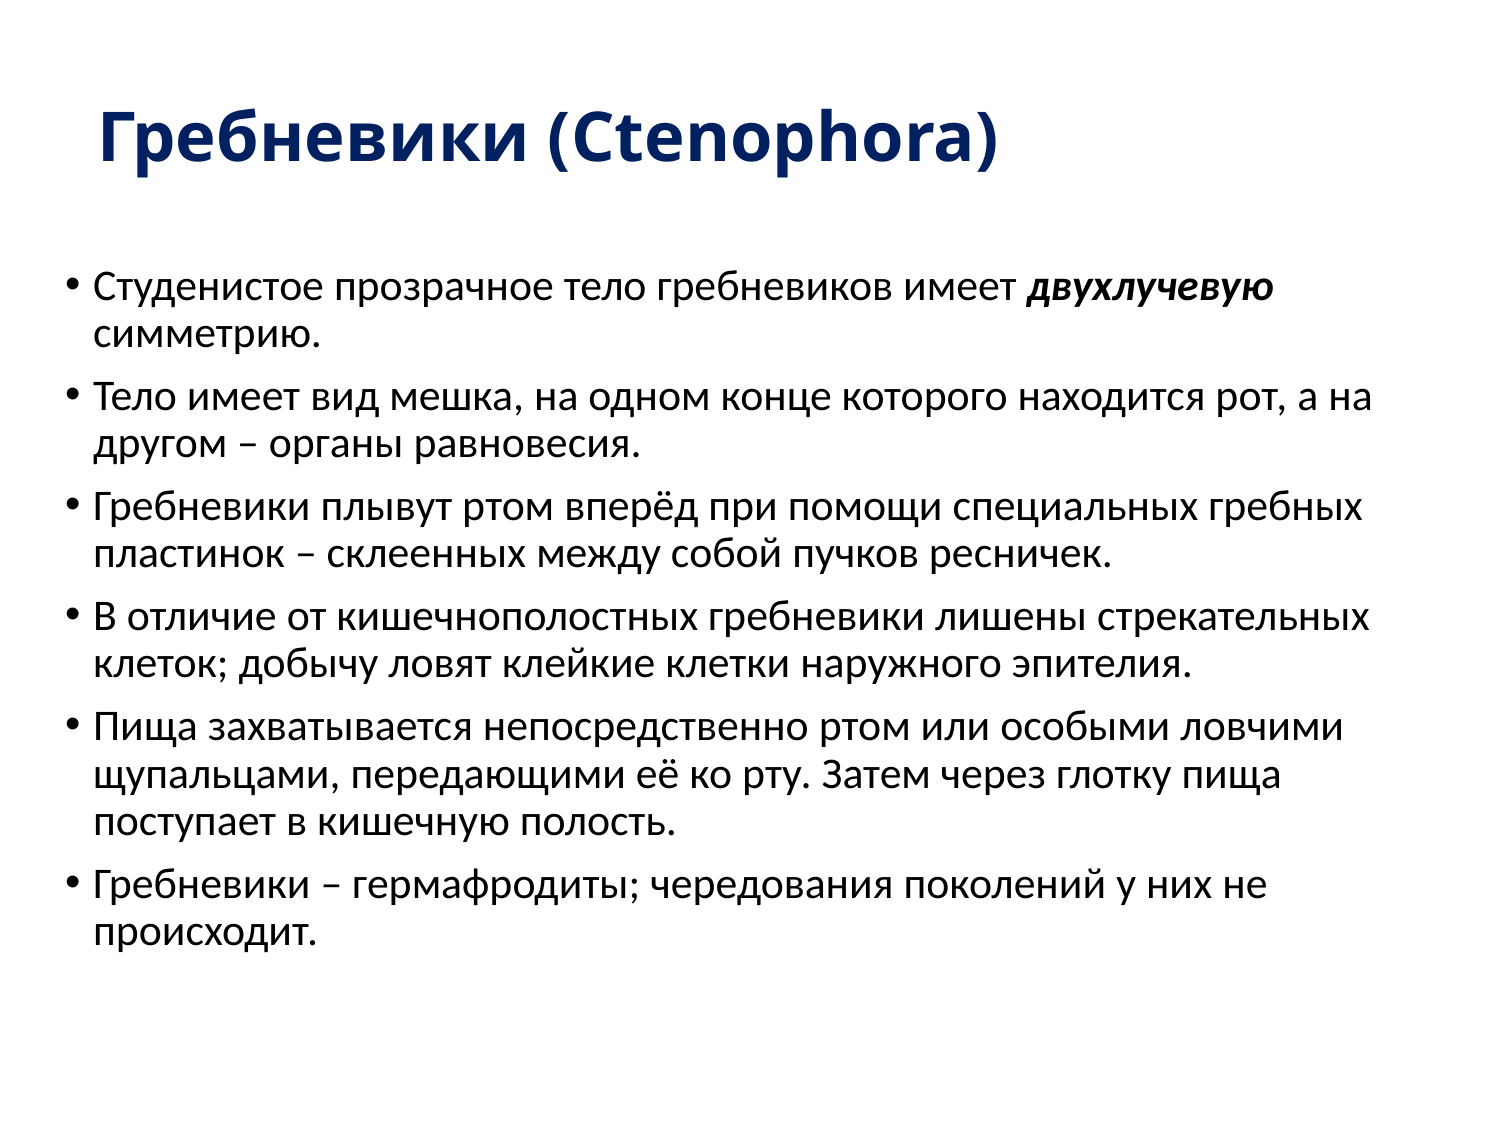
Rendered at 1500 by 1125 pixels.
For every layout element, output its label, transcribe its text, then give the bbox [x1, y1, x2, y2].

list Студенистое прозрачное тело гребневиков имеет двухлучевую симметрию. Тело имеет вид мешка, на одном конце которого находится рот, а на другом – органы равновесия. Гребневики плывут ртом вперёд при помощи специальных гребных пластинок – склеенных между собой пучков ресничек. В отличие от кишечнополостных гребневики лишены стрекательных клеток; добычу ловят клейкие клетки наружного эпителия. Пища захватывается непосредственно ртом или особыми ловчими щупальцами, передающими её ко рту. Затем через глотку пища поступает в кишечную полость. Гребневики – гермафродиты; чередования поколений у них не происходит. [50, 254, 1475, 1067]
title Гребневики (Ctenophora) [82, 70, 1472, 208]
